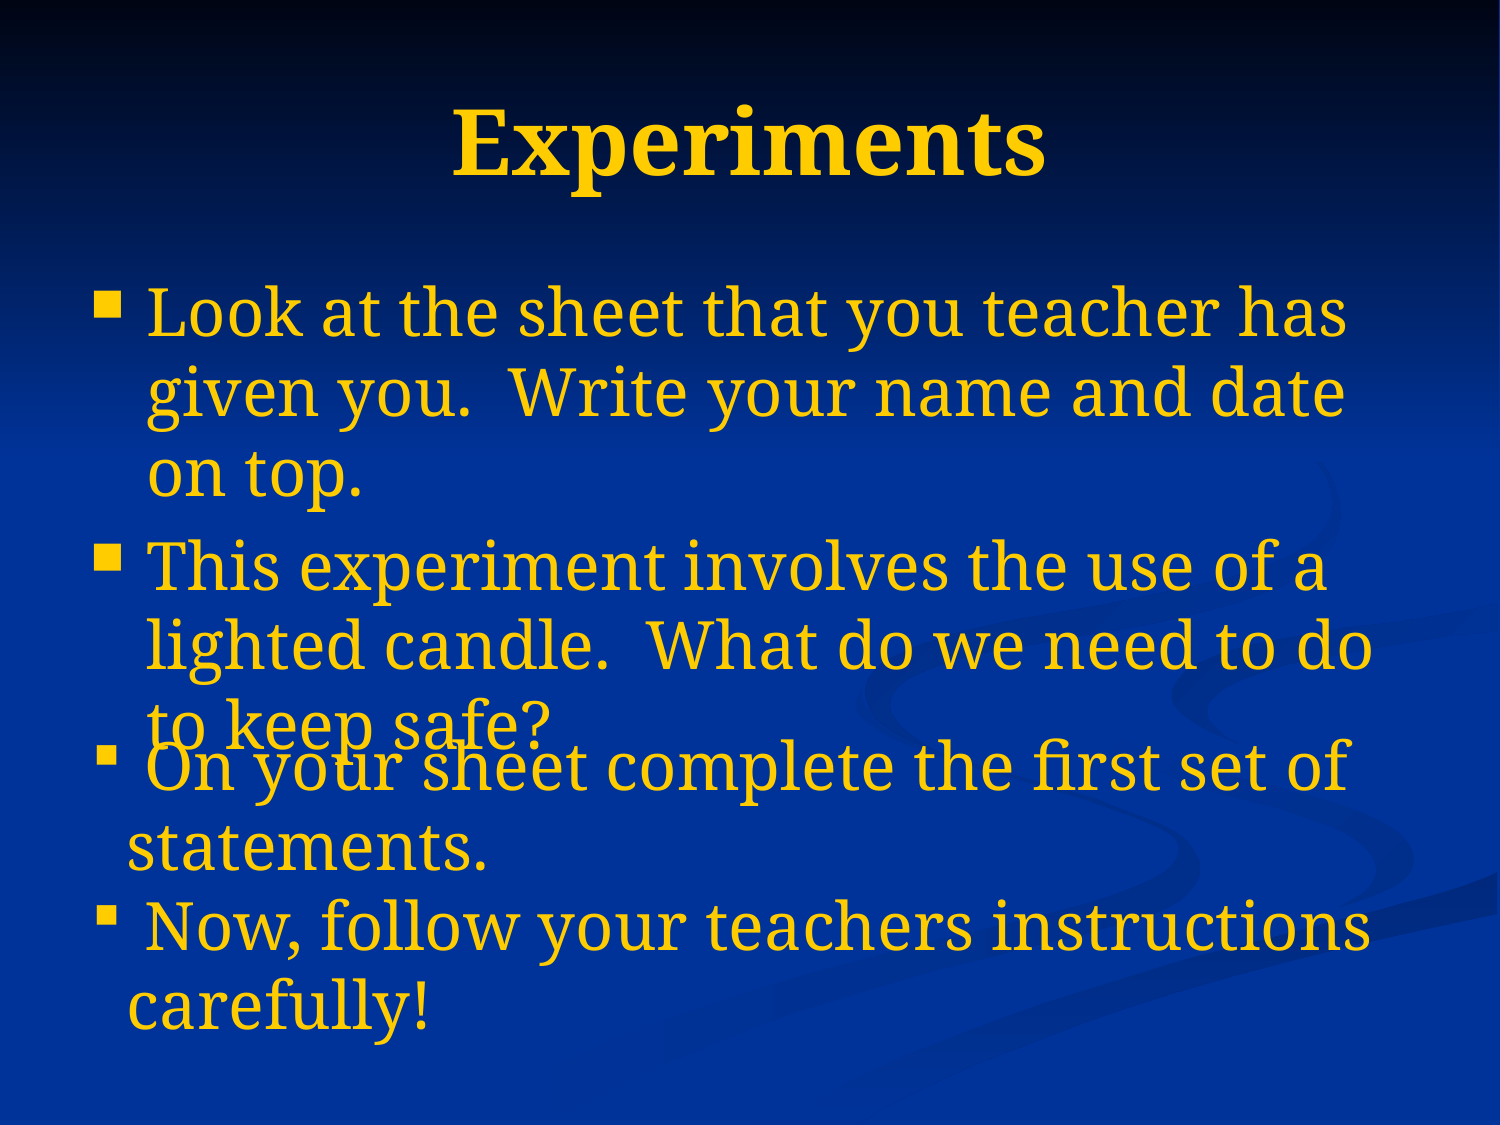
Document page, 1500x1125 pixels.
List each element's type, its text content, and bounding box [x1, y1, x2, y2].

title Experiments [74, 44, 1426, 233]
text_box On your sheet complete the first set of statements. Now, follow your teachers instructions carefully! [76, 716, 1459, 1125]
list Look at the sheet that you teacher has given you. Write your name and date on top. This experiment involves the use of a lighted candle. What do we need to do to keep safe? [74, 262, 1426, 634]
